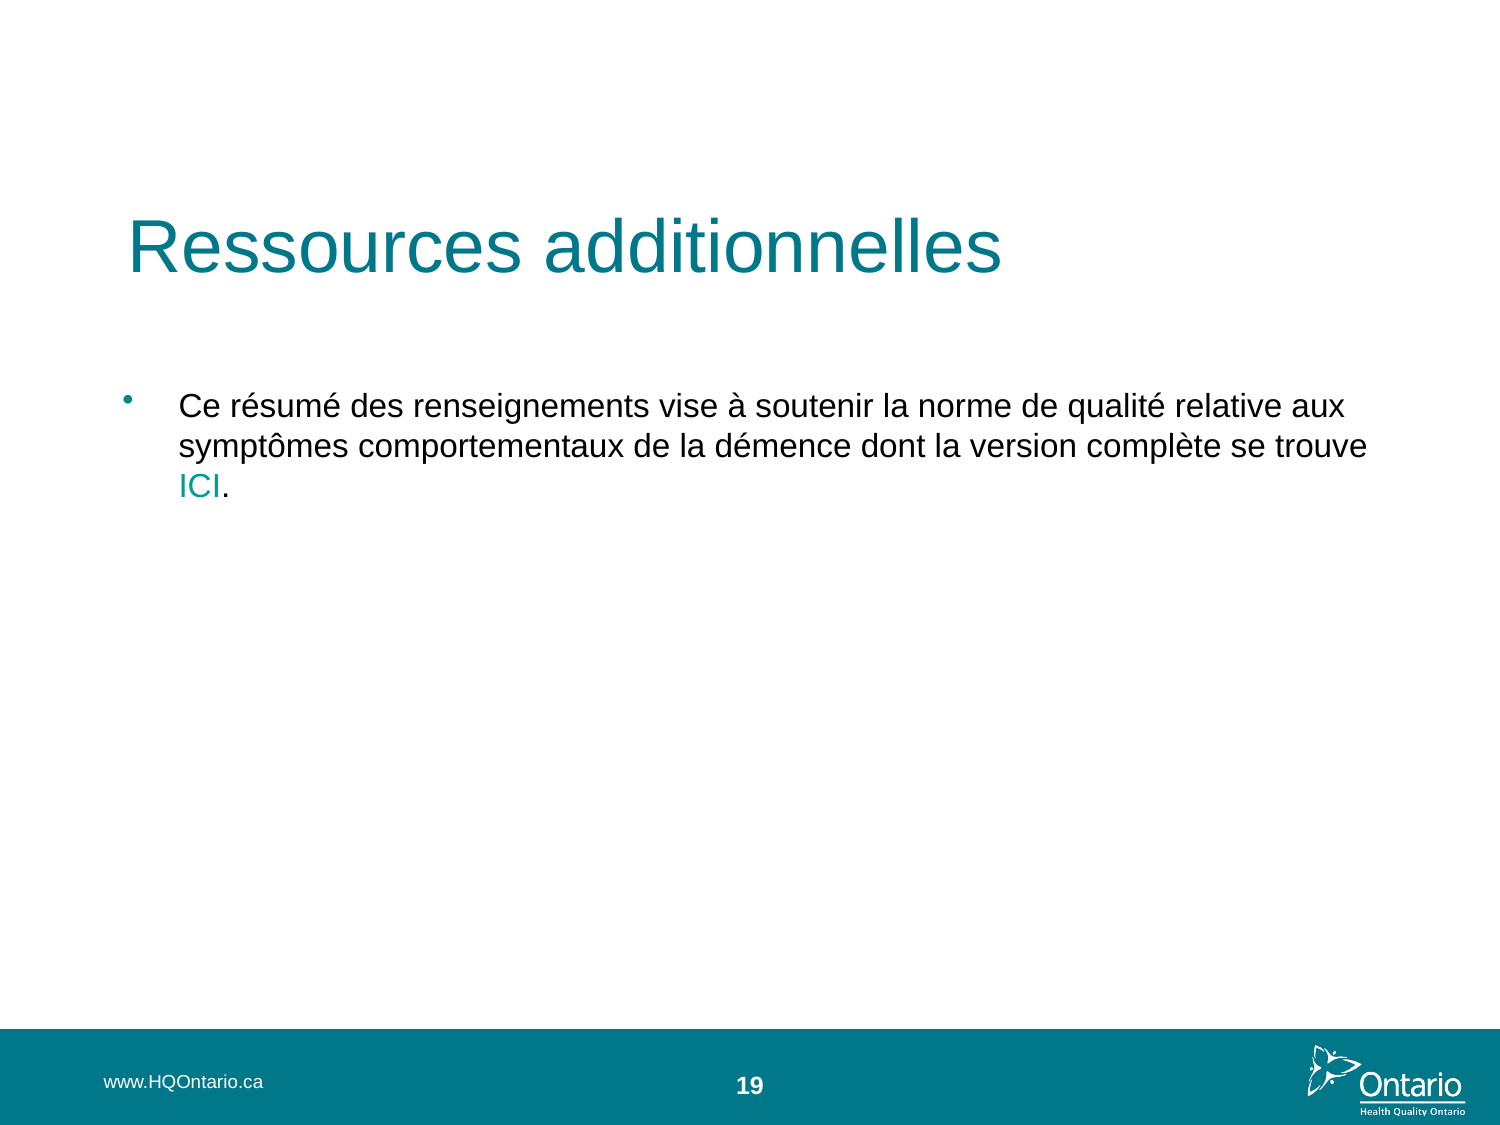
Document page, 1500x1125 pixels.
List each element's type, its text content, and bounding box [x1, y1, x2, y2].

text_box Ce résumé des renseignements vise à soutenir la norme de qualité relative aux symptômes comportementaux de la démence dont la version complète se trouve ICI. [63, 303, 1414, 835]
text_box Ressources additionnelles [112, 184, 1463, 301]
footer www.HQOntario.ca [88, 1062, 550, 1103]
